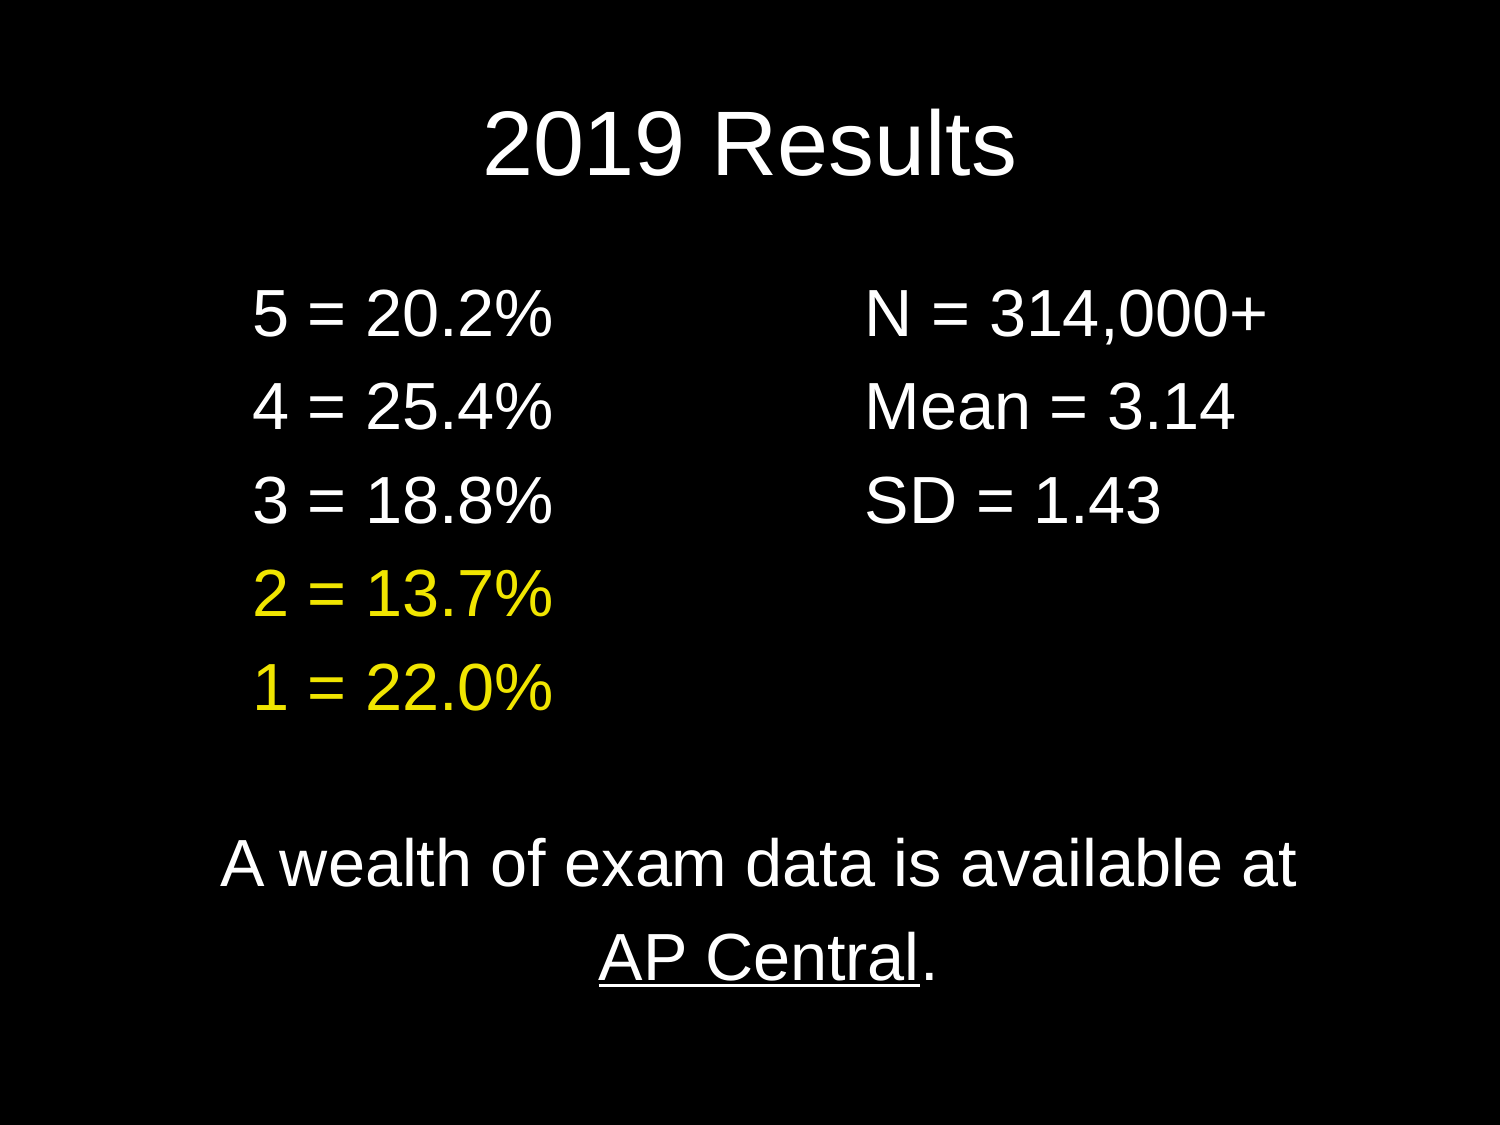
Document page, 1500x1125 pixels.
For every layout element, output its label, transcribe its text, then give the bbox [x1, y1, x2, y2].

text_box N = 314,000+ Mean = 3.14 SD = 1.43 [849, 262, 1313, 812]
title 2019 Results [75, 45, 1425, 233]
list 5 = 20.2% 4 = 25.4% 3 = 18.8% 2 = 13.7% 1 = 22.0% [237, 262, 700, 812]
text_box A wealth of exam data is available at AP Central. [112, 812, 1425, 1075]
